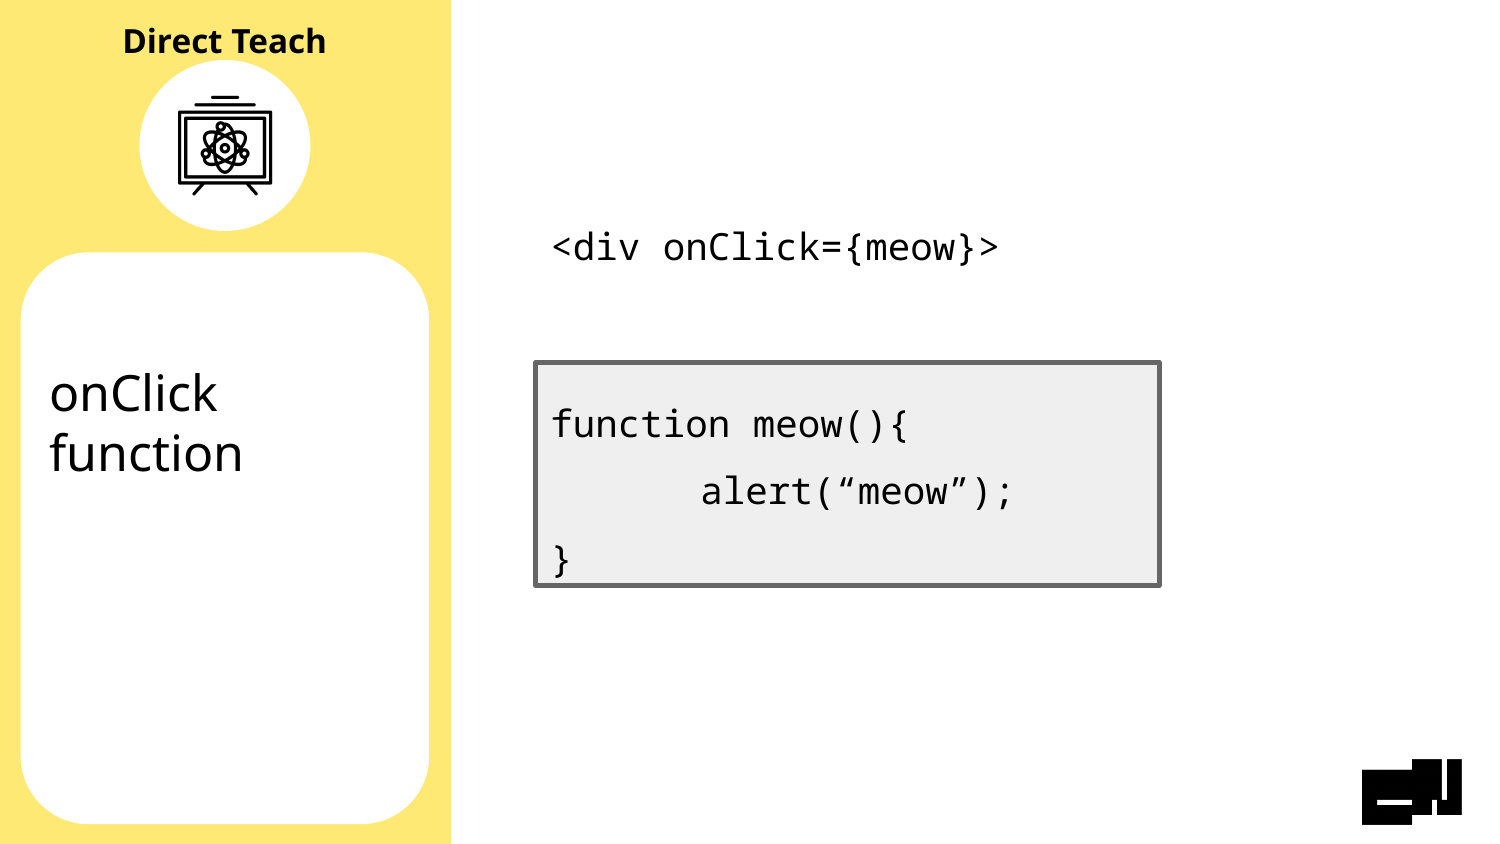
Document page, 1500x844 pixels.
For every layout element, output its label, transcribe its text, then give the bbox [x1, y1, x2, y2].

subtitle onClick function [34, 301, 421, 543]
picture [173, 93, 277, 198]
picture [1362, 759, 1462, 825]
text_box <div onClick={meow}> [535, 185, 1160, 264]
text_box function meow(){ alert(“meow”); } [535, 362, 1160, 586]
